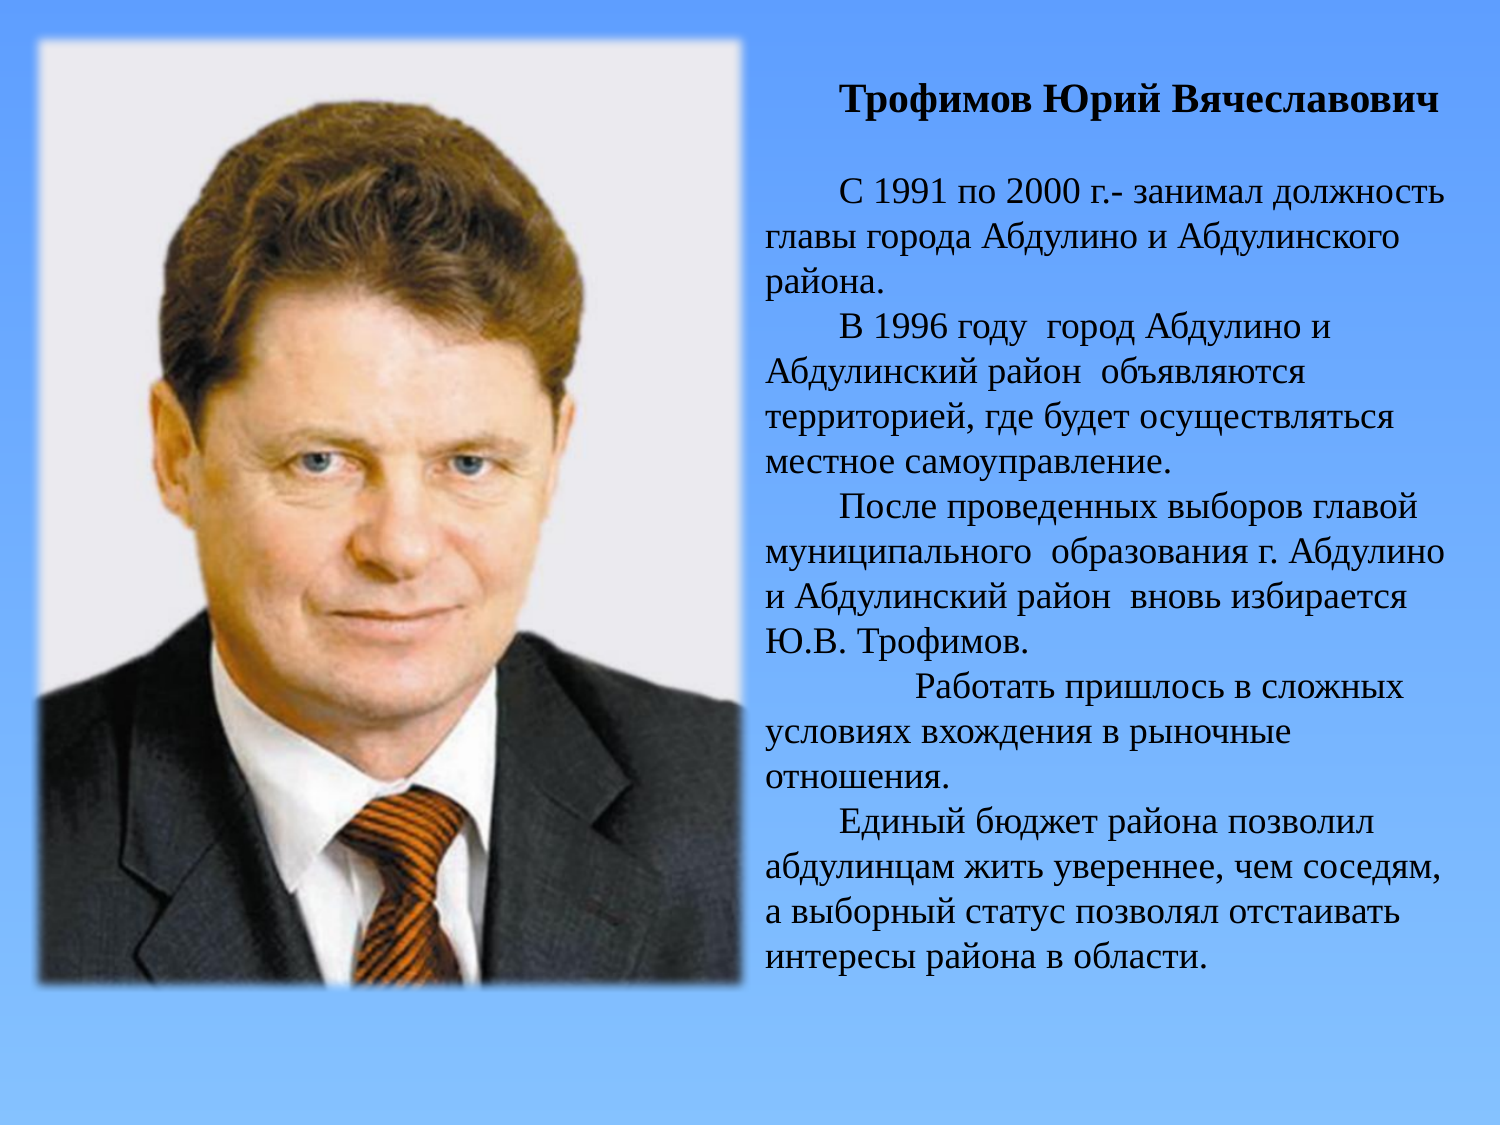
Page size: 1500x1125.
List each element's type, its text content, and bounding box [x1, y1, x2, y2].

picture [29, 30, 751, 994]
text_box Трофимов Юрий Вячеславович С 1991 по 2000 г.- занимал должность главы города Абдулино и Абдулинского района. В 1996 году город Абдулино и Абдулинский район объявляются территорией, где будет осуществляться местное самоуправление. После проведенных выборов главой муниципального образования г. Абдулино и Абдулинский район вновь избирается Ю.В. Трофимов. Работать пришлось в сложных условиях вхождения в рыночные отношения. Единый бюджет района позволил абдулинцам жить увереннее, чем соседям, а выборный статус позволял отстаивать интересы района в области. [754, 63, 1471, 984]
